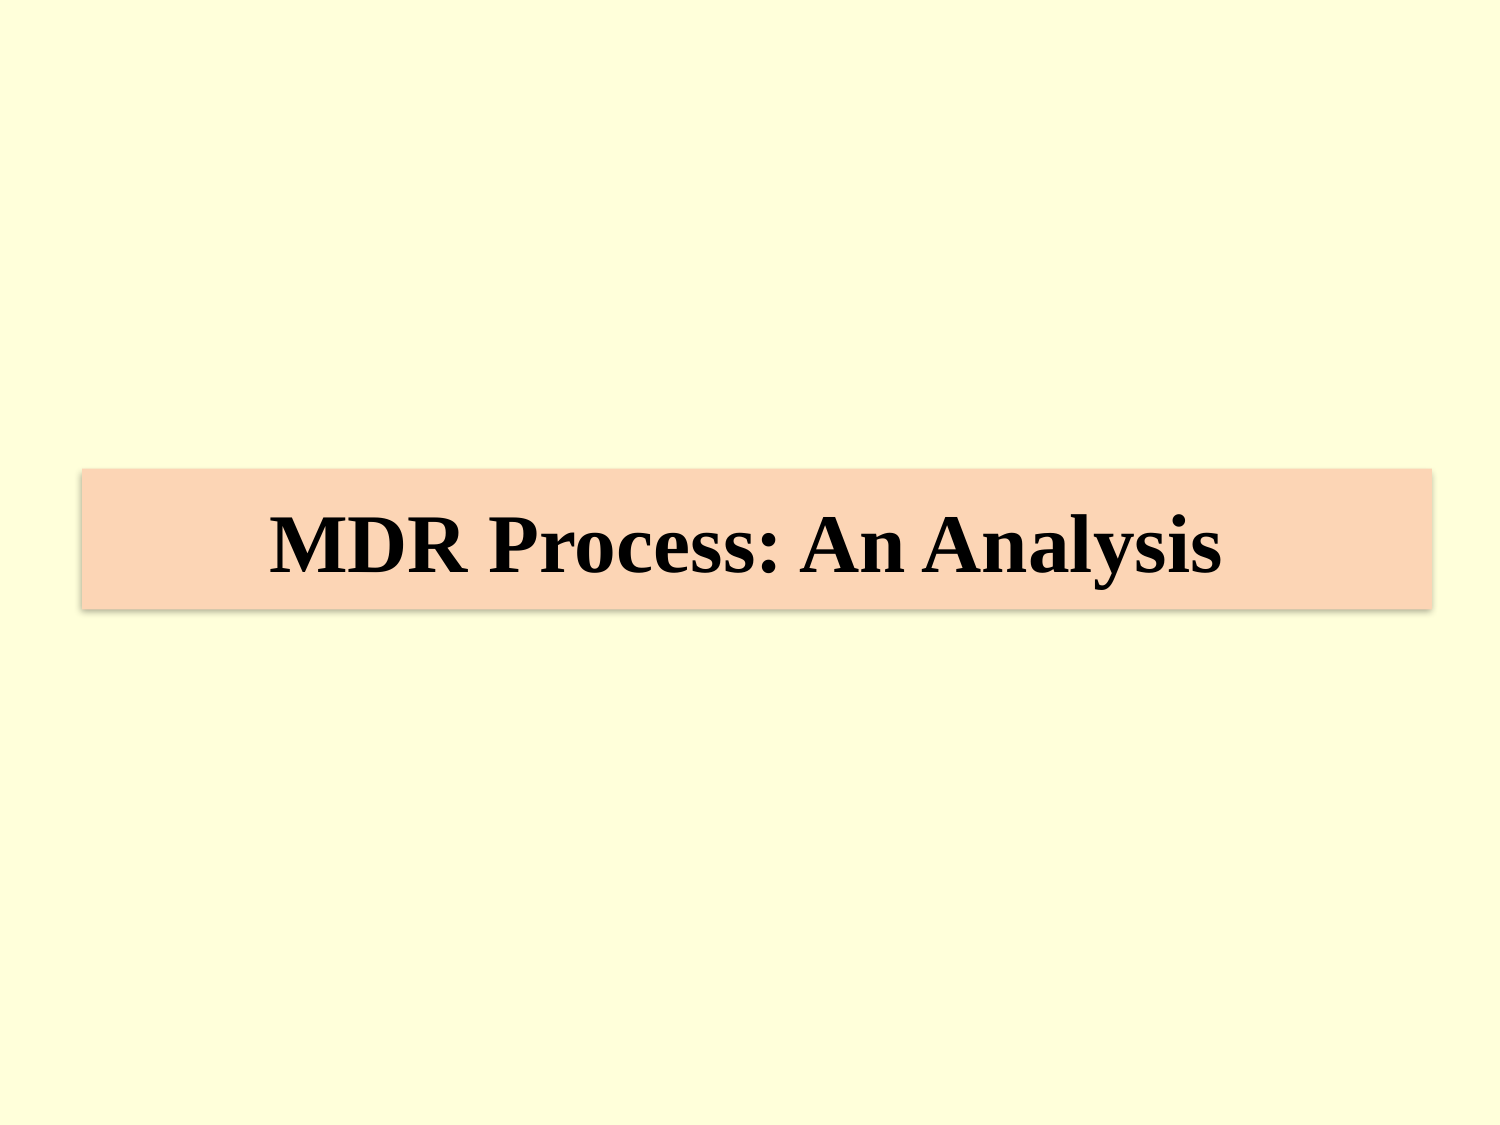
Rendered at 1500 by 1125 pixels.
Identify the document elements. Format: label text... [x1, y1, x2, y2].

list MDR Process: An Analysis [81, 468, 1433, 610]
